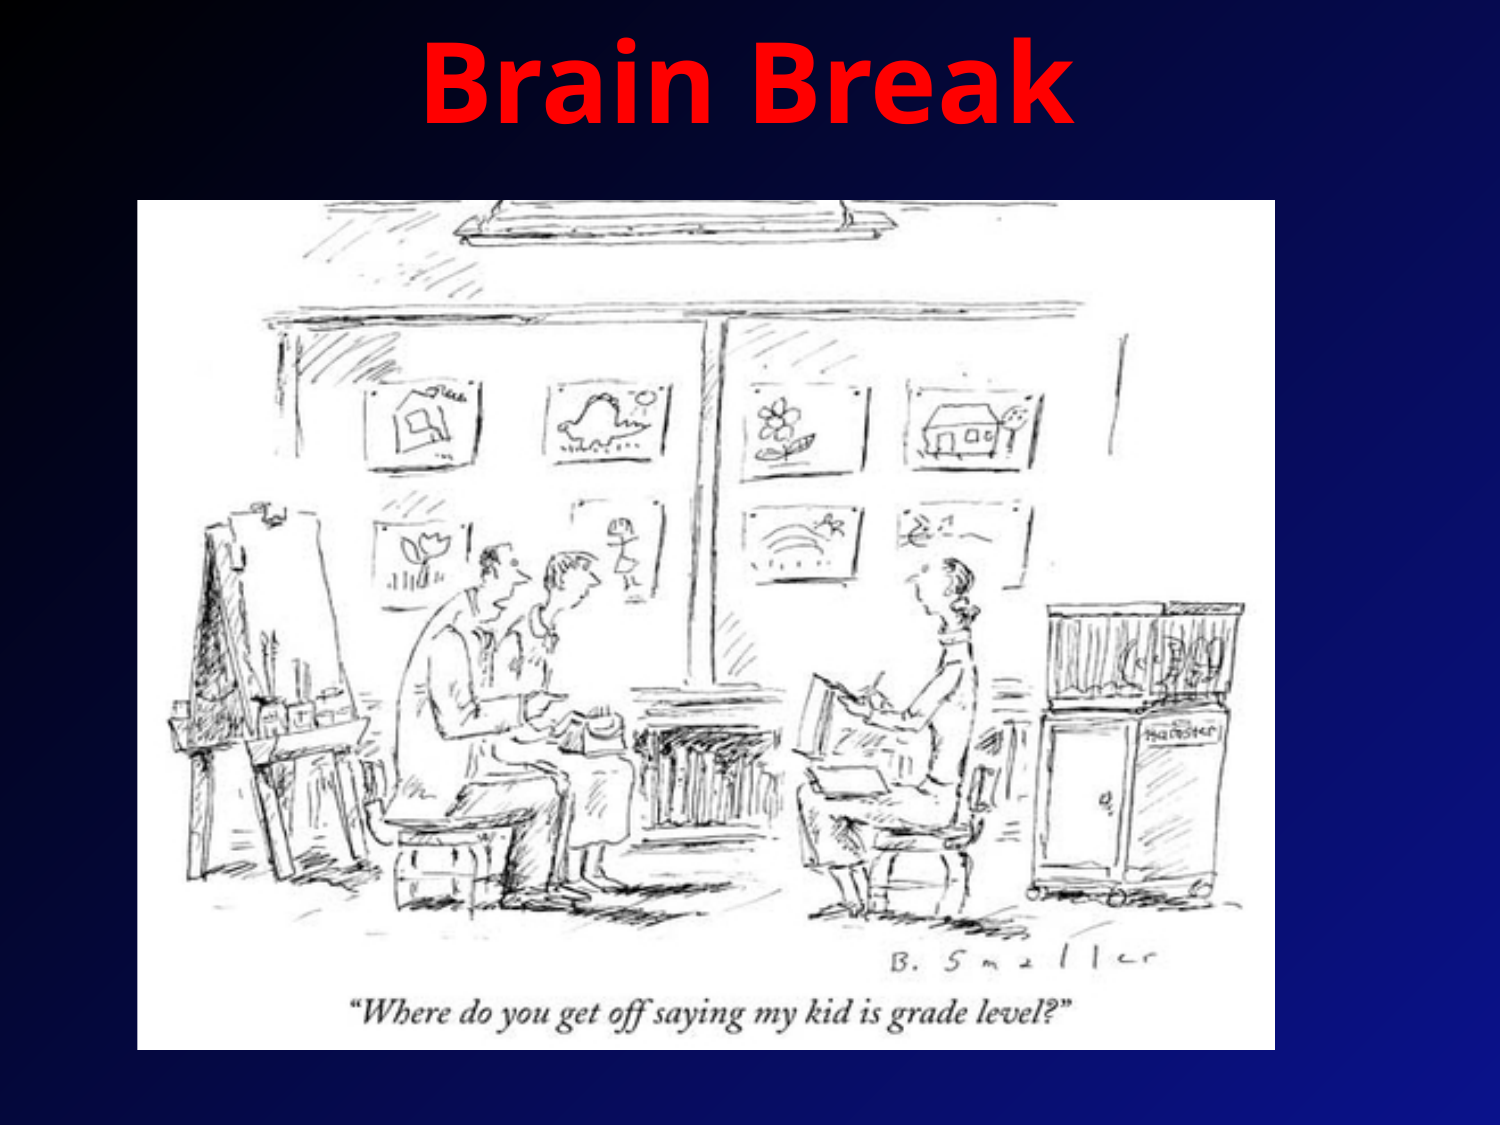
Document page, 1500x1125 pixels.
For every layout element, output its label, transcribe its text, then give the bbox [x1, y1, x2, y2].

picture [137, 199, 1276, 1051]
text_box Brain Break [402, 3, 1091, 154]
